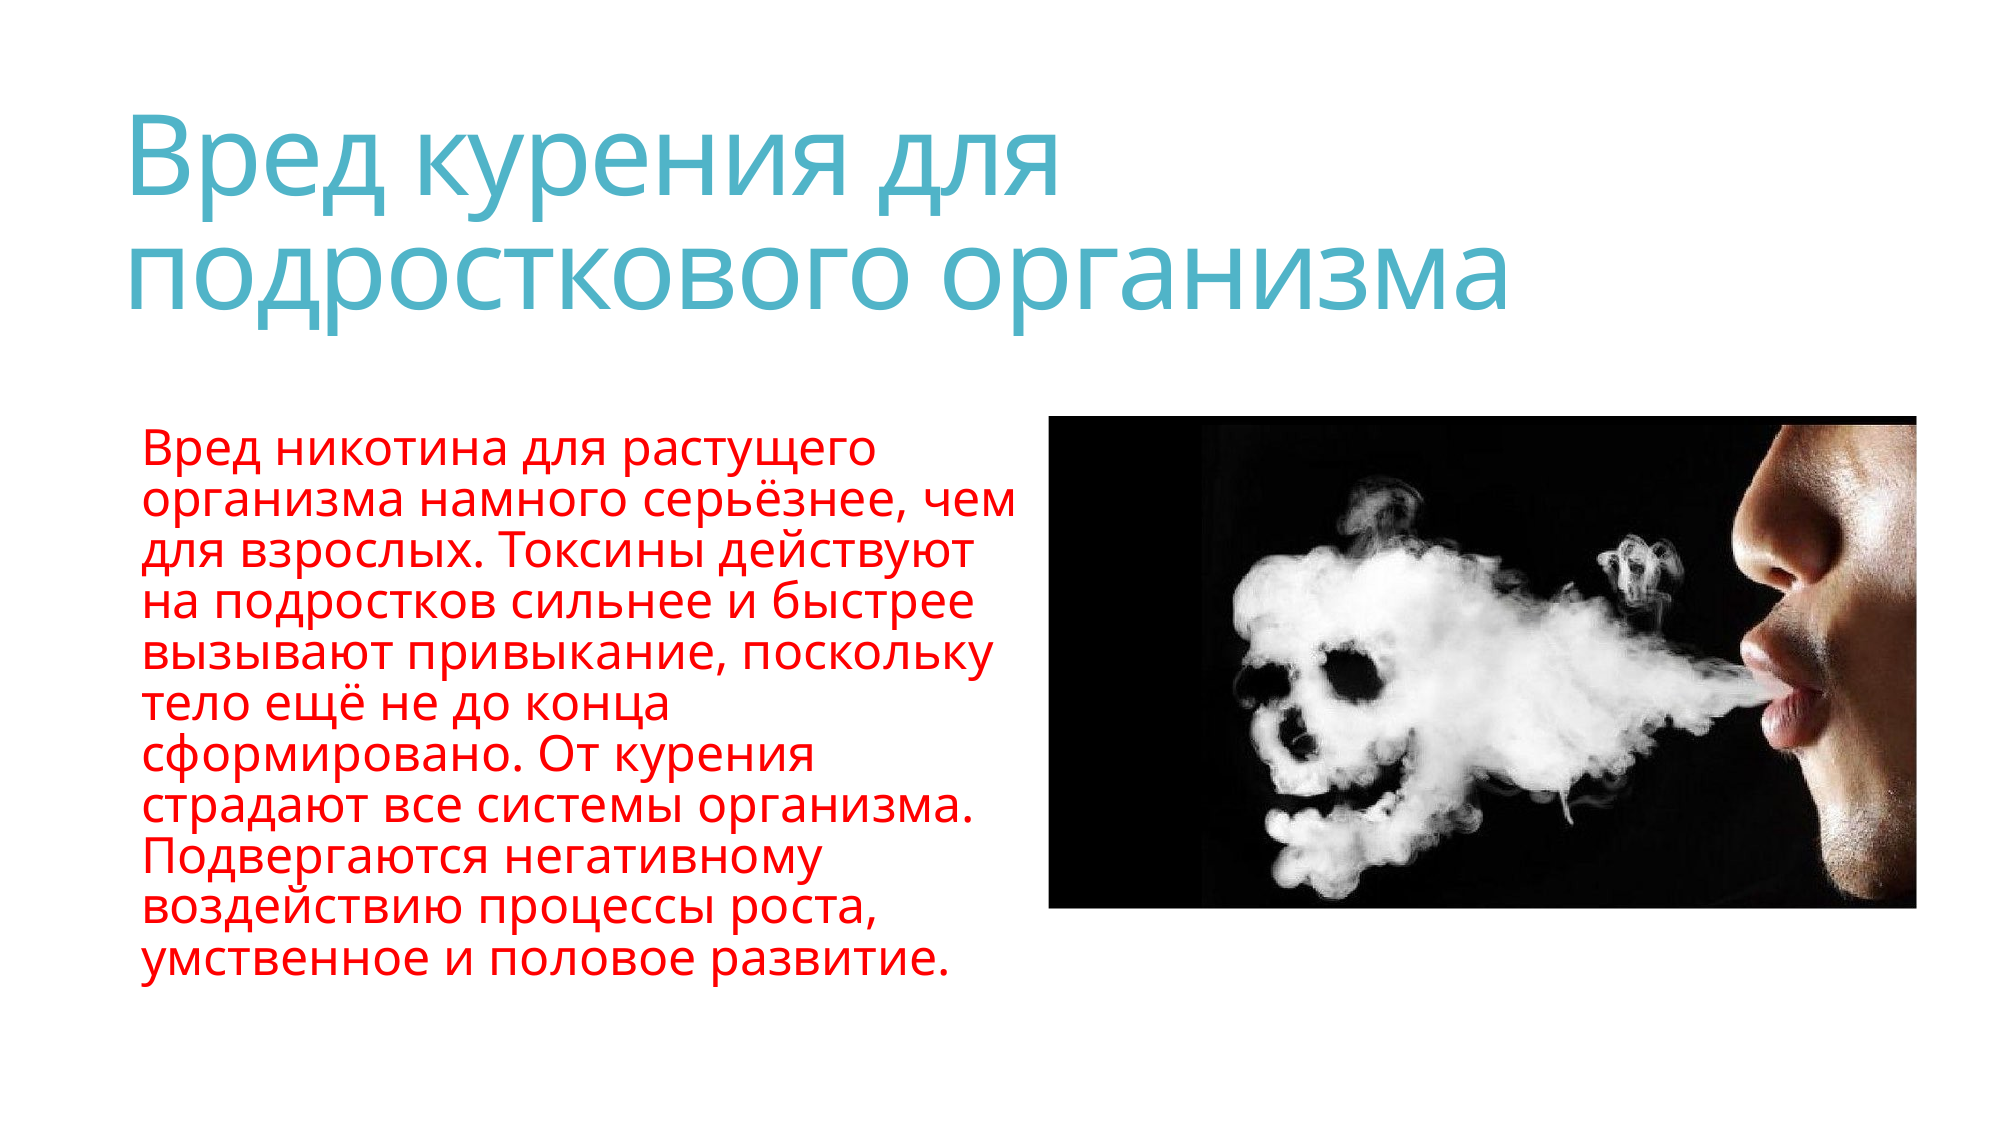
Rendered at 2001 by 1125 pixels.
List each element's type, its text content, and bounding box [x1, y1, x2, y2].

title Вред курения для подросткового организма [107, 81, 1875, 354]
list Вред никотина для растущего организма намного серьёзнее, чем для взрослых. Токсины действуют на подростков сильнее и быстрее вызывают привыкание, поскольку тело ещё не до конца сформировано. От курения страдают все системы организма. Подвергаются негативному воздействию процессы роста, умственное и половое развитие. [111, 329, 1046, 1075]
picture [1048, 415, 1918, 910]
